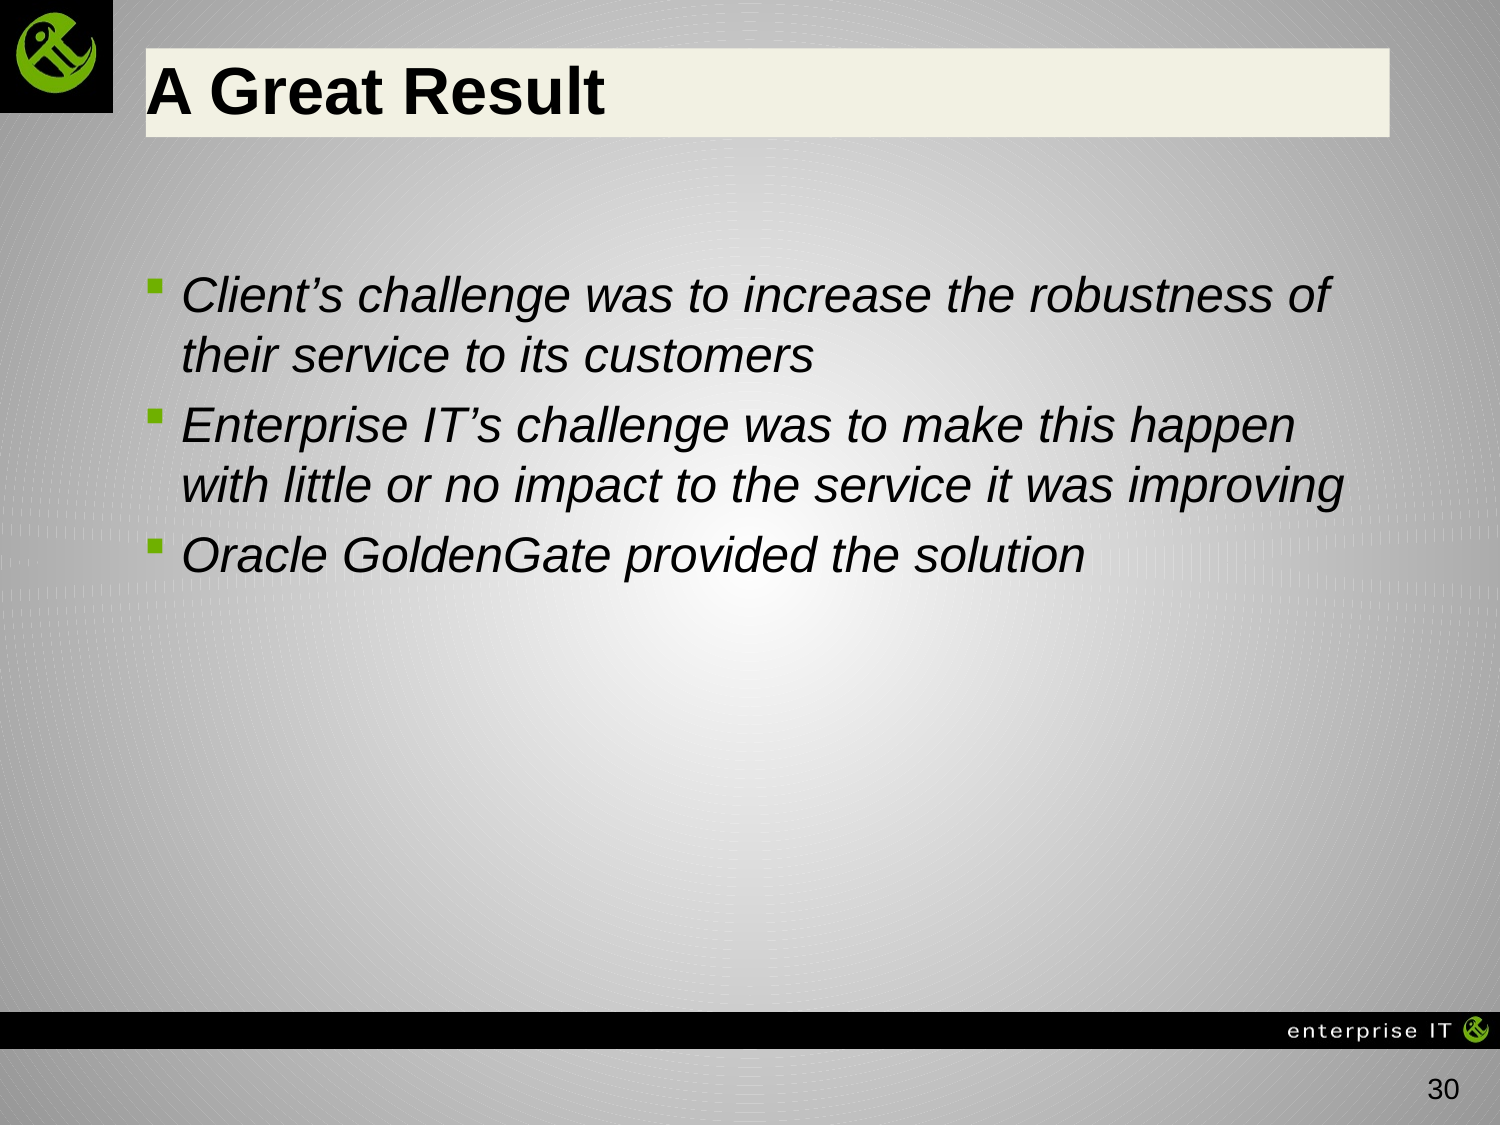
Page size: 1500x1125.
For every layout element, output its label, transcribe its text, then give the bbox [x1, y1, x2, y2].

list Client’s challenge was to increase the robustness of their service to its customers Enterprise IT’s challenge was to make this happen with little or no impact to the service it was improving Oracle GoldenGate provided the solution [143, 262, 1381, 975]
picture [0, 0, 113, 113]
title A Great Result [145, 48, 1390, 138]
picture [0, 1012, 1500, 1049]
